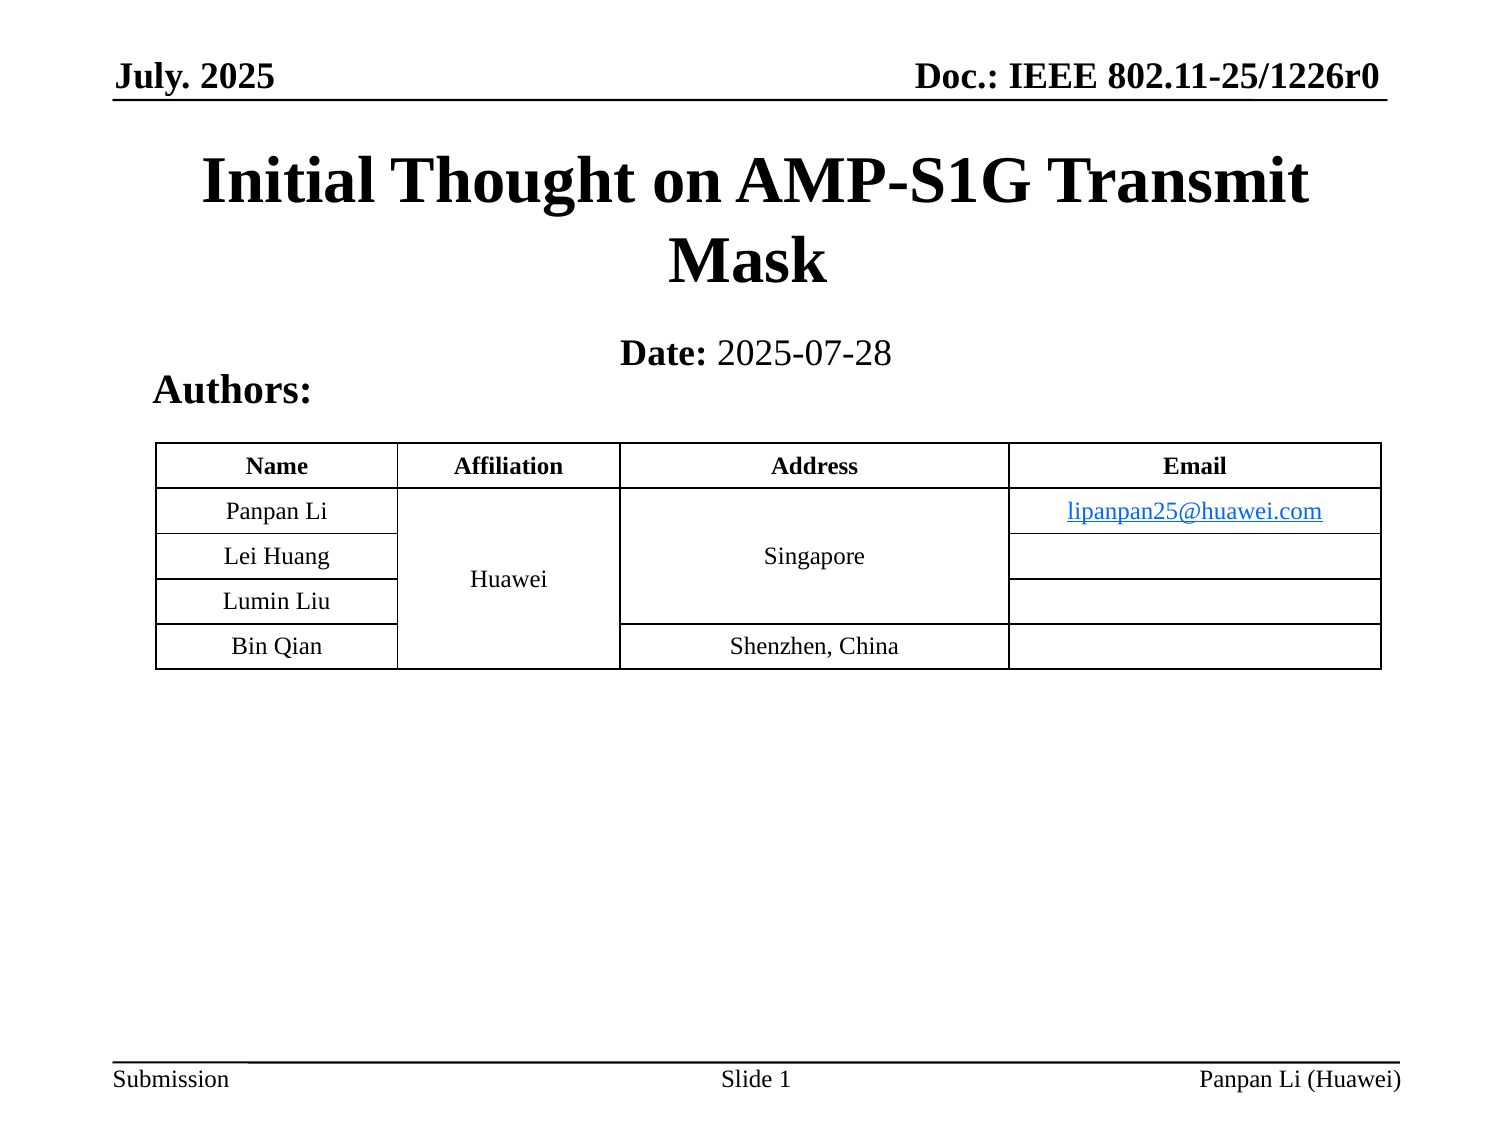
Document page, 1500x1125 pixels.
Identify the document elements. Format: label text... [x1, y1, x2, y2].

title Initial Thought on AMP-S1G Transmit Mask [118, 144, 1394, 288]
table_header Address [621, 444, 1008, 487]
table_cell Huawei [398, 489, 619, 668]
table_header Name [157, 444, 397, 487]
table_cell Lumin Liu [157, 580, 397, 623]
table_header Affiliation [398, 444, 619, 487]
table_cell [1010, 625, 1380, 668]
footer Panpan Li (Huawei) [949, 1061, 1402, 1093]
text_box Authors: [137, 354, 362, 396]
table_cell Bin Qian [157, 625, 397, 668]
table_cell Panpan Li [157, 489, 397, 533]
table_cell Singapore [621, 489, 1008, 623]
table_cell [1010, 534, 1380, 578]
table_cell Lei Huang [157, 534, 397, 578]
list Date: 2025-07-28 [118, 320, 1394, 1059]
table_cell Shenzhen, China [621, 625, 1008, 668]
table_header Email [1010, 444, 1380, 487]
table_cell lipanpan25@huawei.com [1010, 489, 1380, 533]
table_cell [1010, 580, 1380, 623]
slide_number Slide 1 [712, 1061, 800, 1093]
